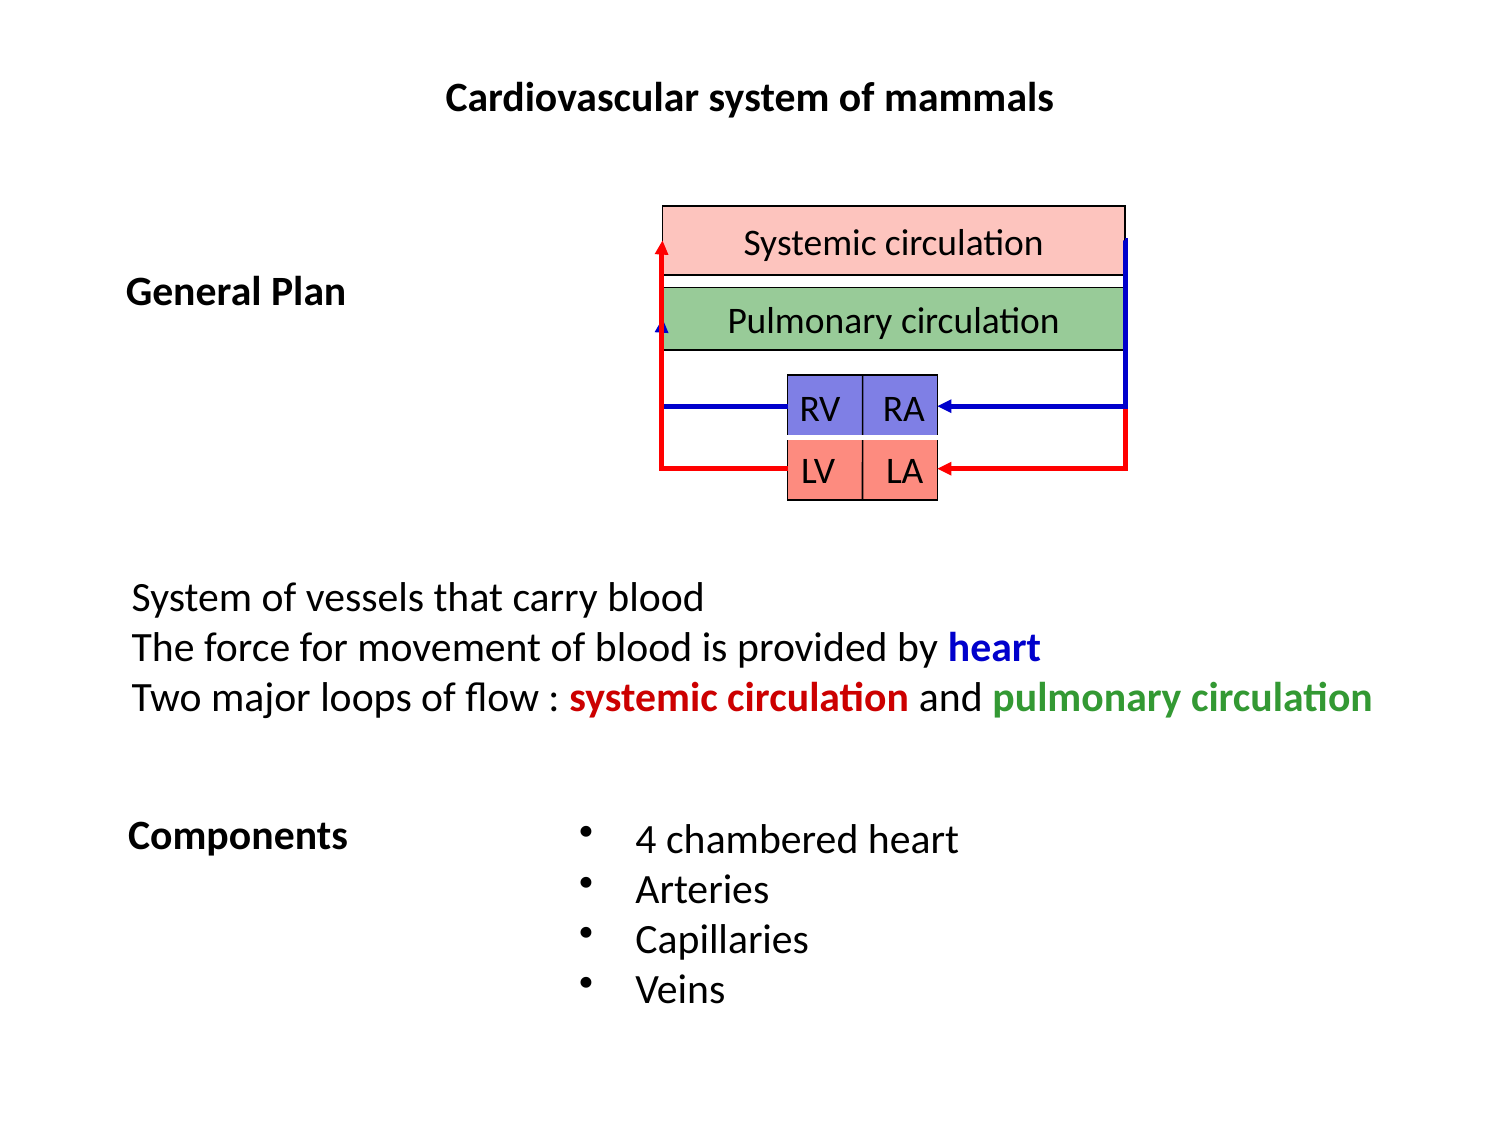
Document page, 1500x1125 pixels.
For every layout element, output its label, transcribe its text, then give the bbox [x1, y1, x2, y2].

text_box LV LA [787, 438, 862, 500]
text_box Pulmonary circulation [791, 287, 932, 350]
text_box RV RA [791, 374, 932, 437]
text_box System of vessels that carry blood The force for movement of blood is provided by heart Two major loops of flow : systemic circulation and pulmonary circulation [116, 562, 1389, 728]
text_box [662, 240, 788, 469]
text_box General Plan [111, 256, 362, 321]
text_box Systemic circulation [662, 206, 1125, 275]
text_box Components [113, 800, 364, 865]
text_box LV LA [863, 438, 938, 500]
text_box Cardiovascular system of mammals [393, 62, 1107, 128]
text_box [937, 414, 1126, 469]
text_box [937, 240, 1126, 407]
text_box 4 chambered heart Arteries Capillaries Veins [564, 804, 975, 1020]
